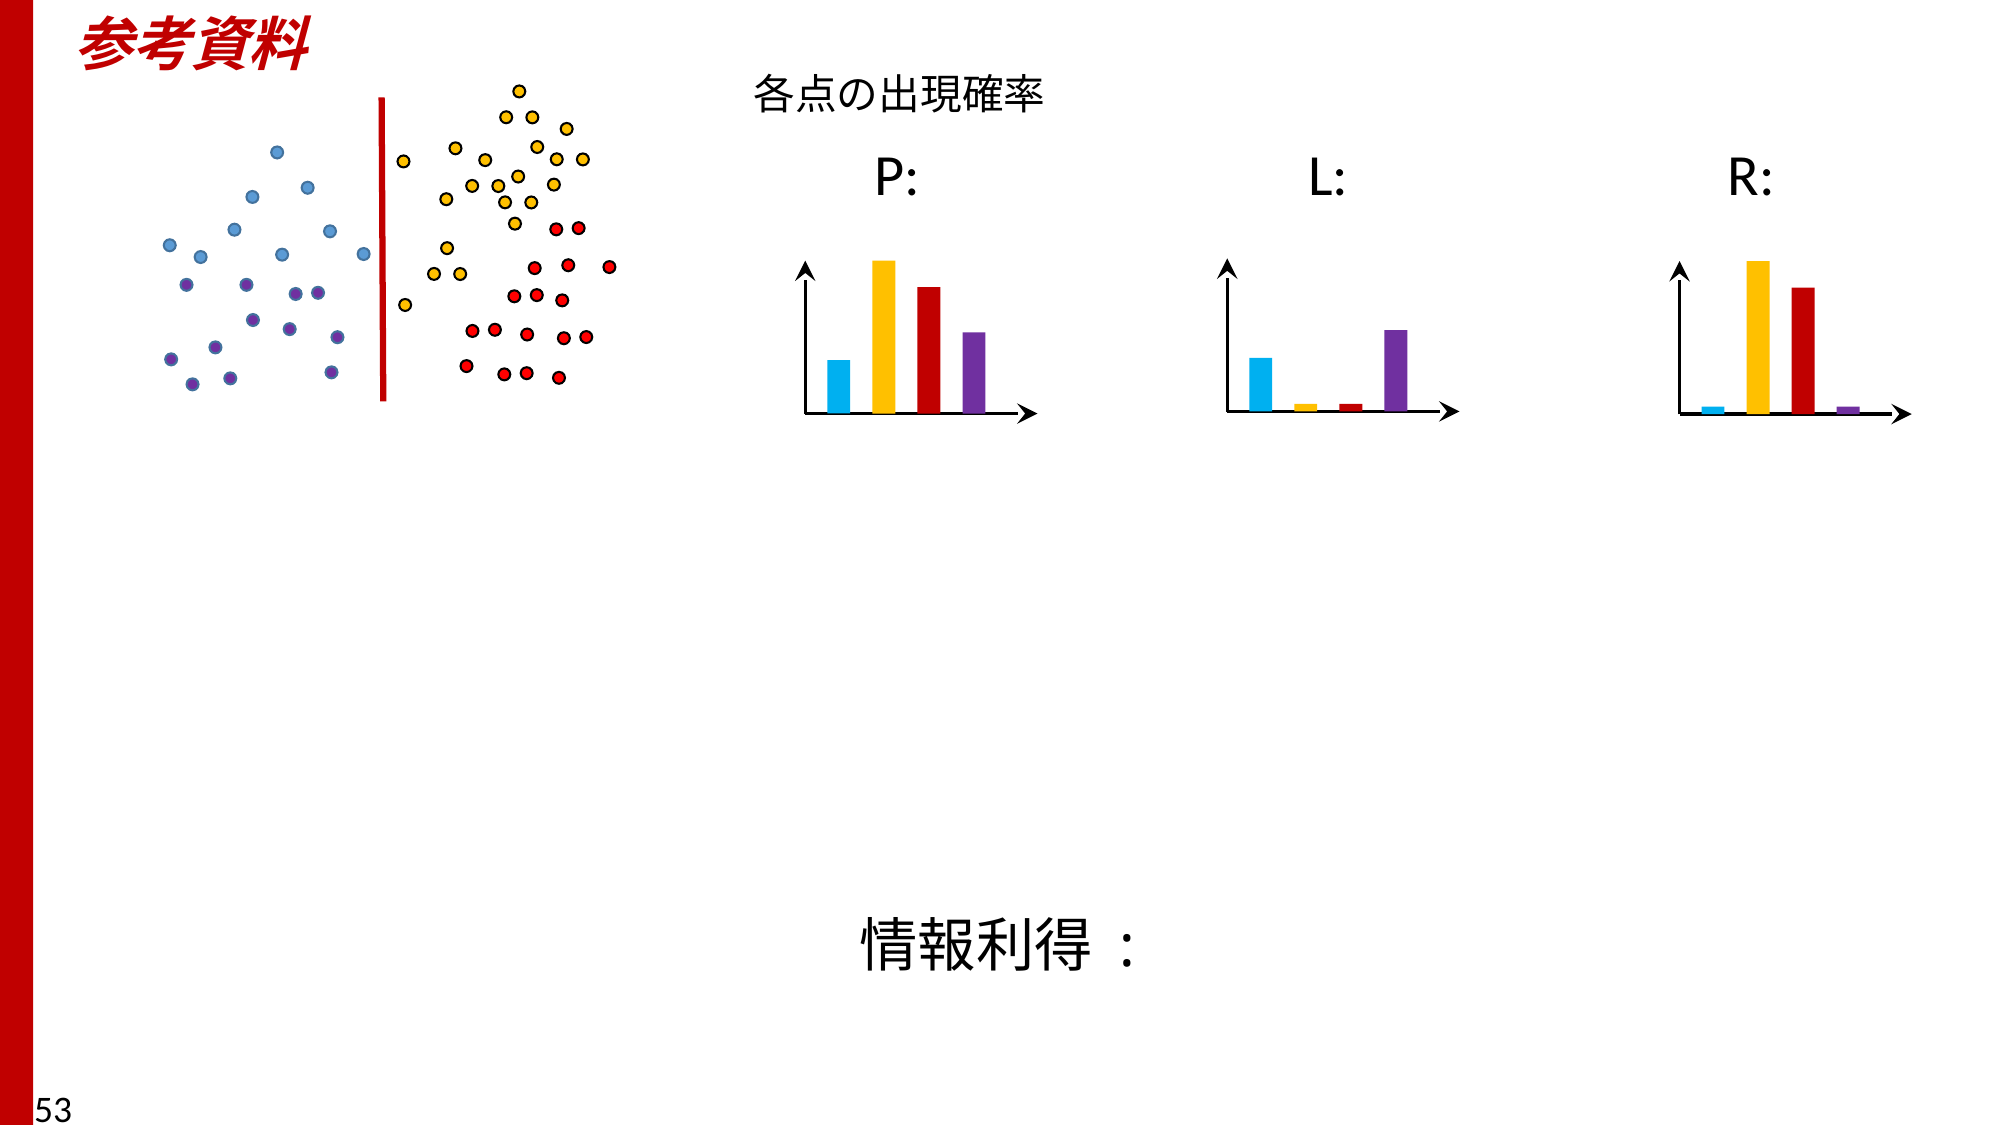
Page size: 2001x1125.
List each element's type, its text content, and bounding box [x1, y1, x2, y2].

text_box 各点の出現確率 [738, 60, 1070, 126]
slide_number 53 [19, 1077, 470, 1125]
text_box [1679, 261, 1912, 415]
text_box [805, 260, 1038, 414]
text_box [163, 85, 616, 391]
text_box 参考資料 [59, 0, 323, 85]
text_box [1227, 258, 1460, 412]
